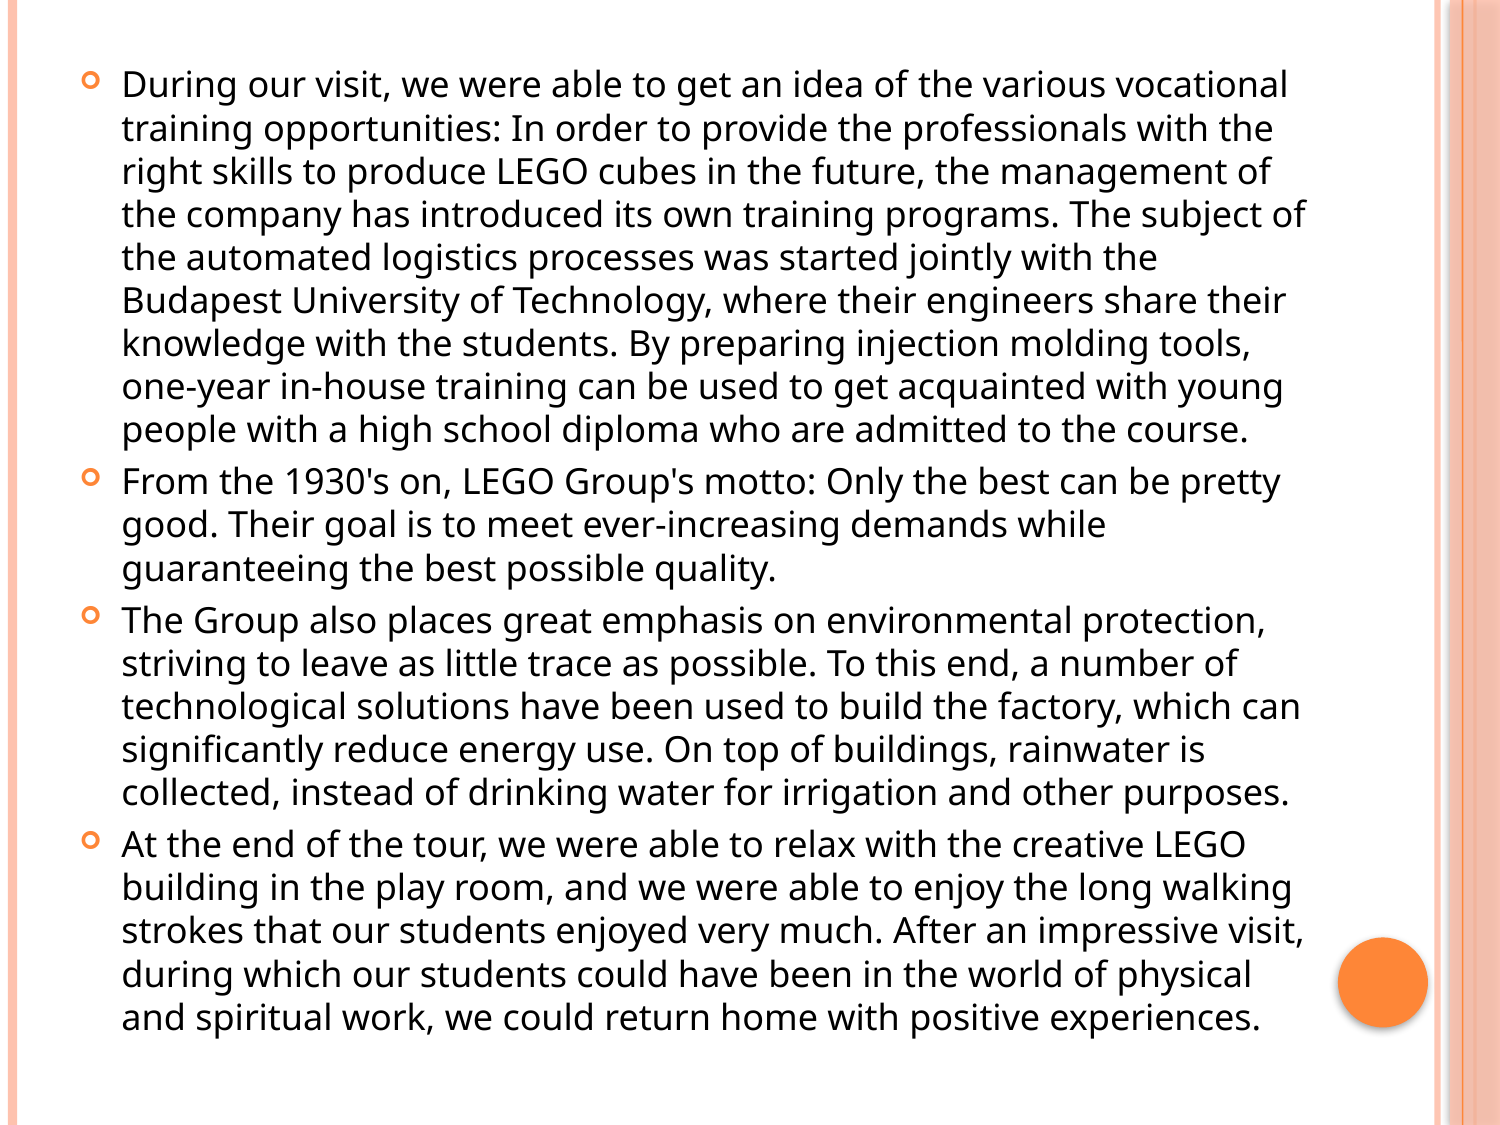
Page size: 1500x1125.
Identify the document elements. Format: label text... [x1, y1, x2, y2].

list During our visit, we were able to get an idea of ​​the various vocational training opportunities: In order to provide the professionals with the right skills to produce LEGO cubes in the future, the management of the company has introduced its own training programs. The subject of the automated logistics processes was started jointly with the Budapest University of Technology, where their engineers share their knowledge with the students. By preparing injection molding tools, one-year in-house training can be used to get acquainted with young people with a high school diploma who are admitted to the course. From the 1930's on, LEGO Group's motto: Only the best can be pretty good. Their goal is to meet ever-increasing demands while guaranteeing the best possible quality. The Group also places great emphasis on environmental protection, striving to leave as little trace as possible. To this end, a number of technological solutions have been used to build the factory, which can significantly reduce energy use. On top of buildings, rainwater is collected, instead of drinking water for irrigation and other purposes. At the end of the tour, we were able to relax with the creative LEGO building in the play room, and we were able to enjoy the long walking strokes that our students enjoyed very much. After an impressive visit, during which our students could have been in the world of physical and spiritual work, we could return home with positive experiences. [64, 54, 1341, 1071]
